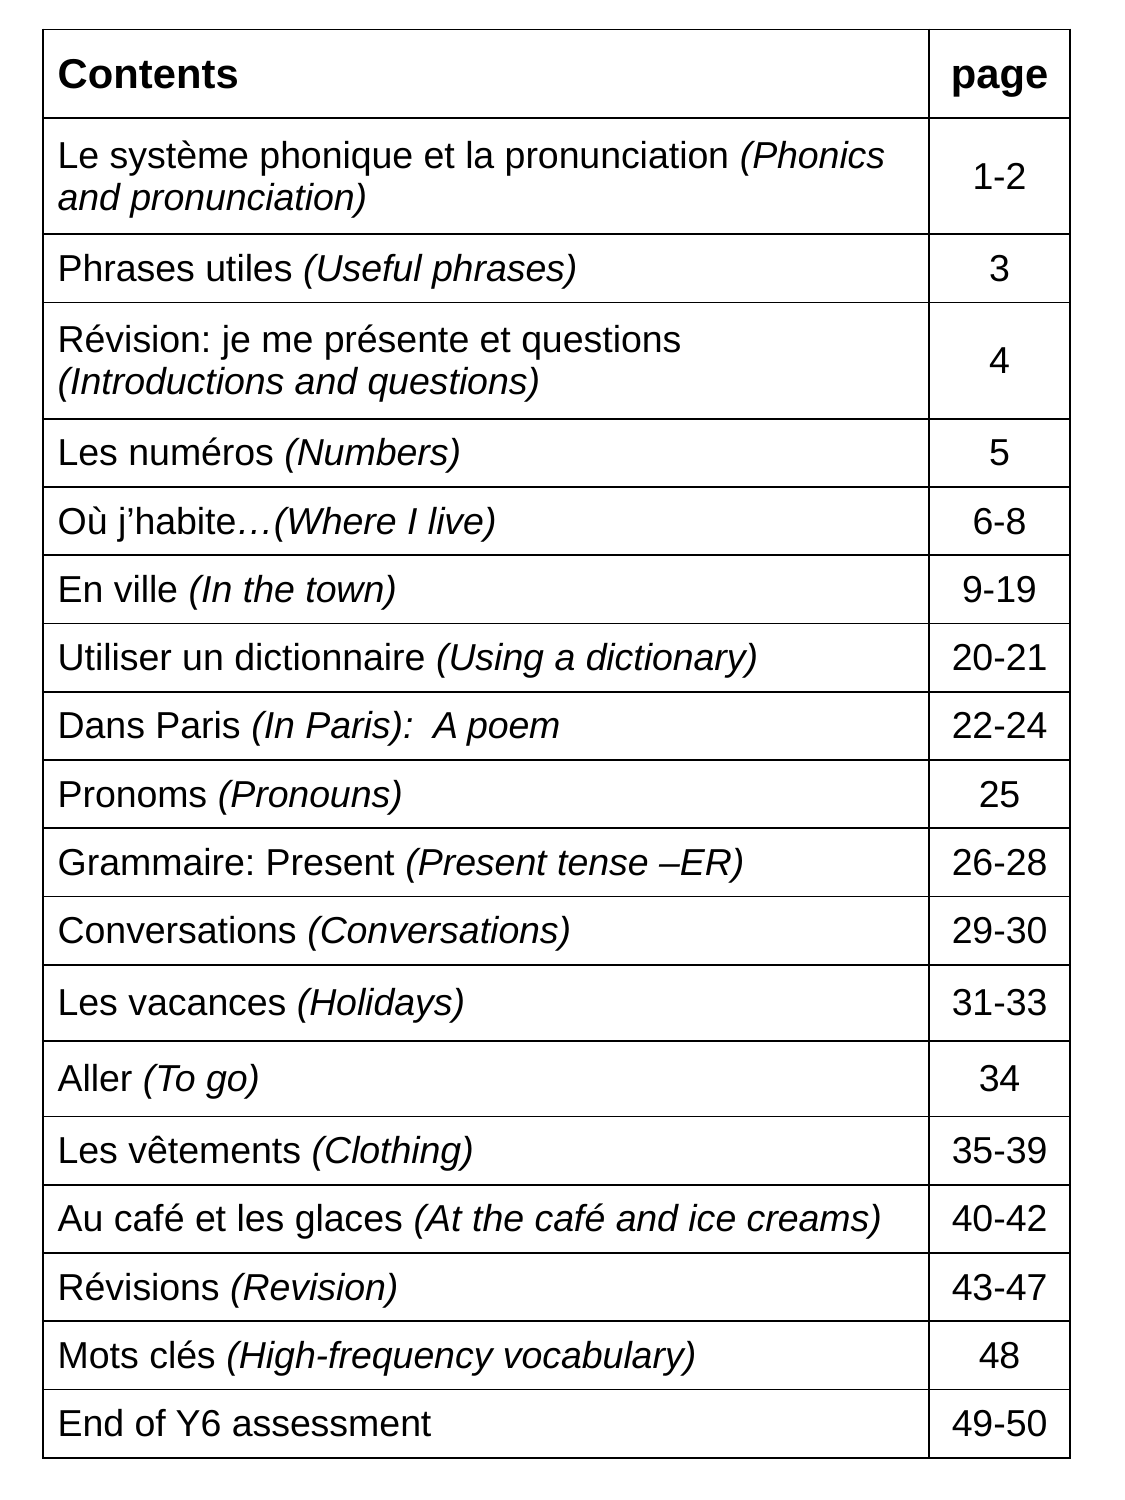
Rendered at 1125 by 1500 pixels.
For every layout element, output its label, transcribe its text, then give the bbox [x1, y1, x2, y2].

table_cell 29-30 [930, 897, 1069, 964]
table_cell 22-24 [930, 693, 1069, 759]
table_cell Aller (To go) [44, 1042, 928, 1116]
table_cell Les vacances (Holidays) [44, 966, 928, 1040]
table_cell 6-8 [930, 488, 1069, 554]
table_cell Révision: je me présente et questions (Introductions and questions) [44, 303, 928, 418]
table_cell Phrases utiles (Useful phrases) [44, 235, 928, 302]
table_cell 35-39 [930, 1117, 1069, 1184]
table_cell Dans Paris (In Paris): A poem [44, 693, 928, 759]
table_cell 31-33 [930, 966, 1069, 1040]
table_cell 20-21 [930, 624, 1069, 691]
table_cell Mots clés (High-frequency vocabulary) [44, 1322, 928, 1389]
table_cell Pronoms (Pronouns) [44, 761, 928, 827]
table_cell 49-50 [930, 1390, 1069, 1457]
table_cell Révisions (Revision) [44, 1254, 928, 1320]
table_cell En ville (In the town) [44, 556, 928, 623]
table_cell 5 [930, 420, 1069, 486]
table_cell Les vêtements (Clothing) [44, 1117, 928, 1184]
table_cell 26-28 [930, 829, 1069, 896]
table_cell Les numéros (Numbers) [44, 420, 928, 486]
table_cell Où j’habite…(Where I live) [44, 488, 928, 554]
table_cell 34 [930, 1042, 1069, 1116]
table_header page [930, 30, 1069, 117]
table_cell 1-2 [930, 119, 1069, 233]
table_cell 4 [930, 303, 1069, 418]
table_cell 40-42 [930, 1186, 1069, 1252]
table_cell 43-47 [930, 1254, 1069, 1320]
table_cell Grammaire: Present (Present tense –ER) [44, 829, 928, 896]
table_cell Le système phonique et la pronunciation (Phonics and pronunciation) [44, 119, 928, 233]
table_cell Utiliser un dictionnaire (Using a dictionary) [44, 624, 928, 691]
table_cell 25 [930, 761, 1069, 827]
table_header Contents [44, 30, 928, 117]
table_cell Conversations (Conversations) [44, 897, 928, 964]
table_cell 3 [930, 235, 1069, 302]
table_cell End of Y6 assessment [44, 1390, 928, 1457]
table_cell Au café et les glaces (At the café and ice creams) [44, 1186, 928, 1252]
table_cell 9-19 [930, 556, 1069, 623]
table_cell 48 [930, 1322, 1069, 1389]
